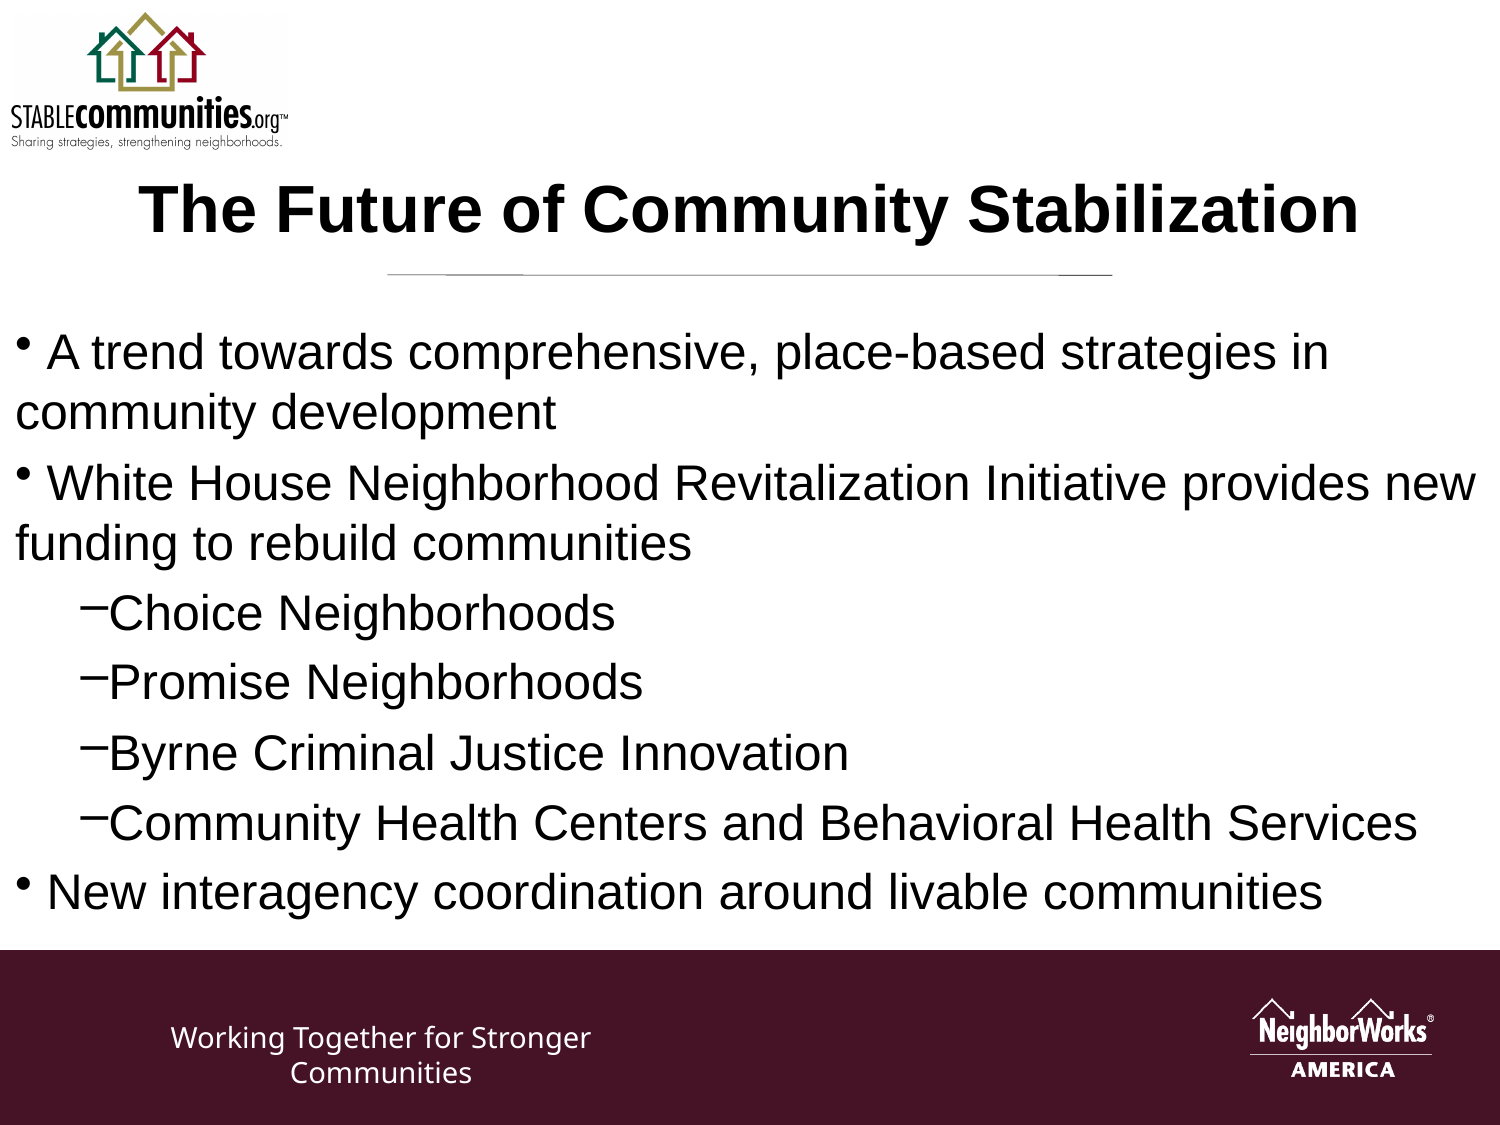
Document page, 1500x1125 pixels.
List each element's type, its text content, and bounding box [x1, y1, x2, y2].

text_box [0, 949, 1500, 1125]
picture [11, 12, 288, 150]
list A trend towards comprehensive, place-based strategies in community development White House Neighborhood Revitalization Initiative provides new funding to rebuild communities Choice Neighborhoods Promise Neighborhoods Byrne Criminal Justice Innovation Community Health Centers and Behavioral Health Services New interagency coordination around livable communities [0, 312, 1500, 949]
title The Future of Community Stabilization [112, 112, 1388, 301]
